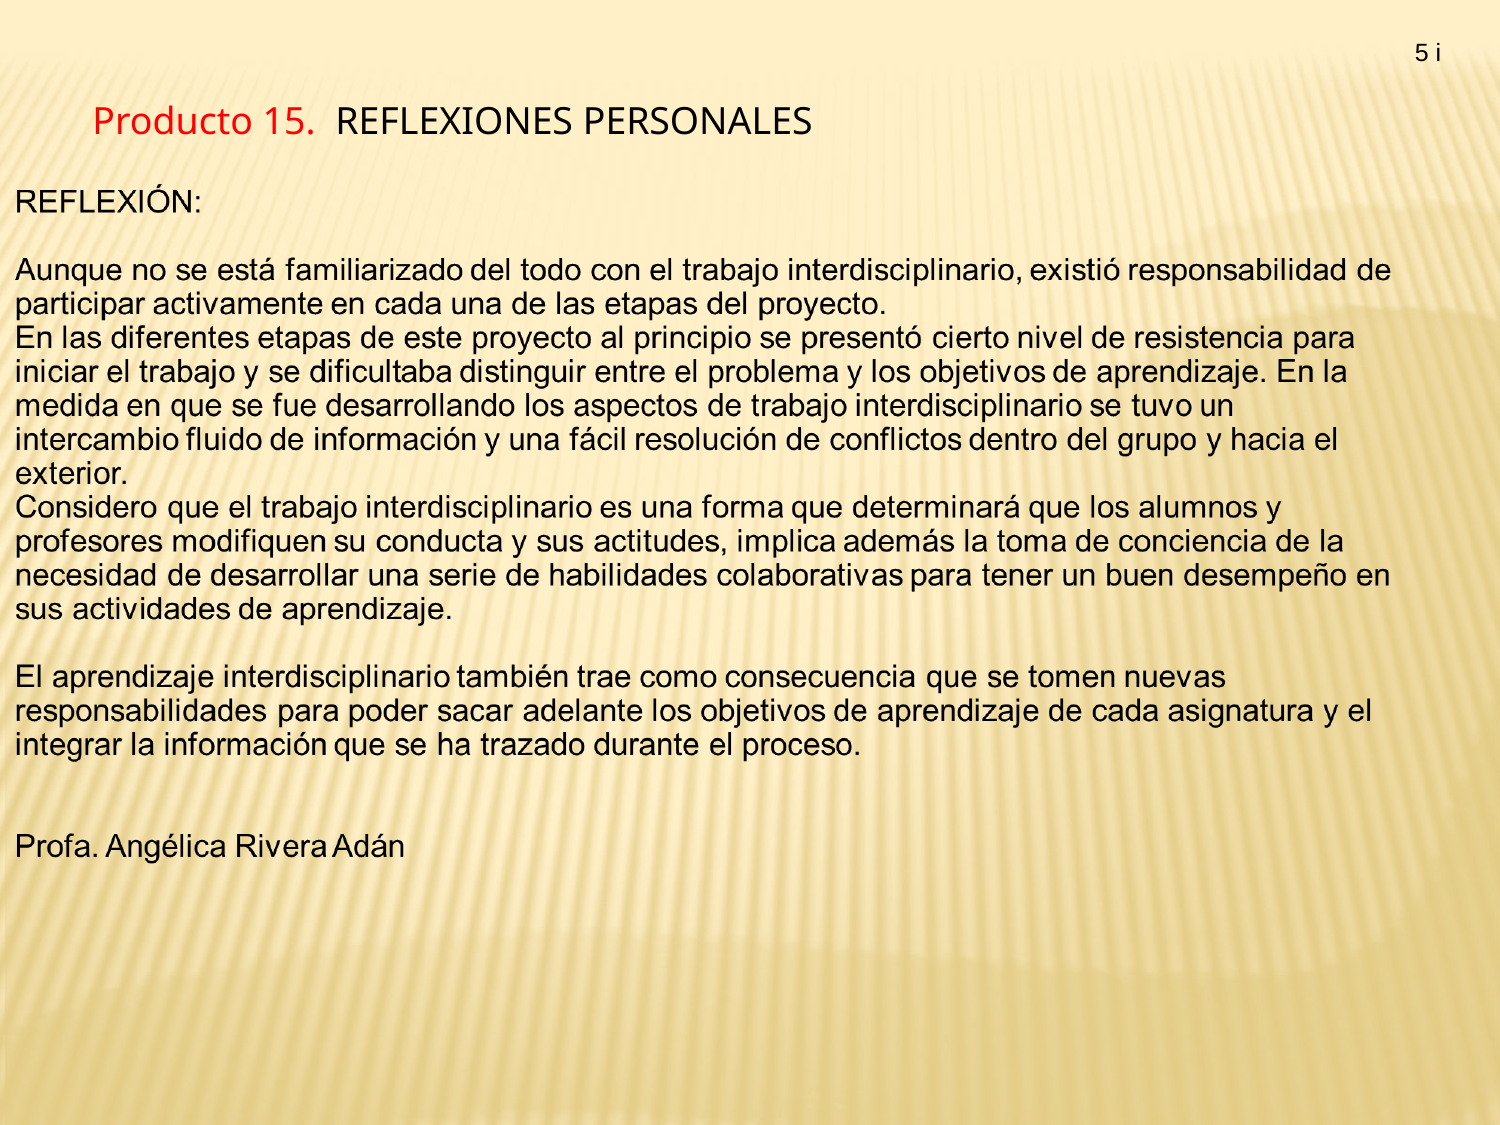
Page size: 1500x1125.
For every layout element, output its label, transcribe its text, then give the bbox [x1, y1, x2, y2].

picture [0, 148, 1419, 900]
text_box Producto 15. REFLEXIONES PERSONALES [77, 89, 828, 146]
text_box 5 i [1399, 29, 1457, 75]
